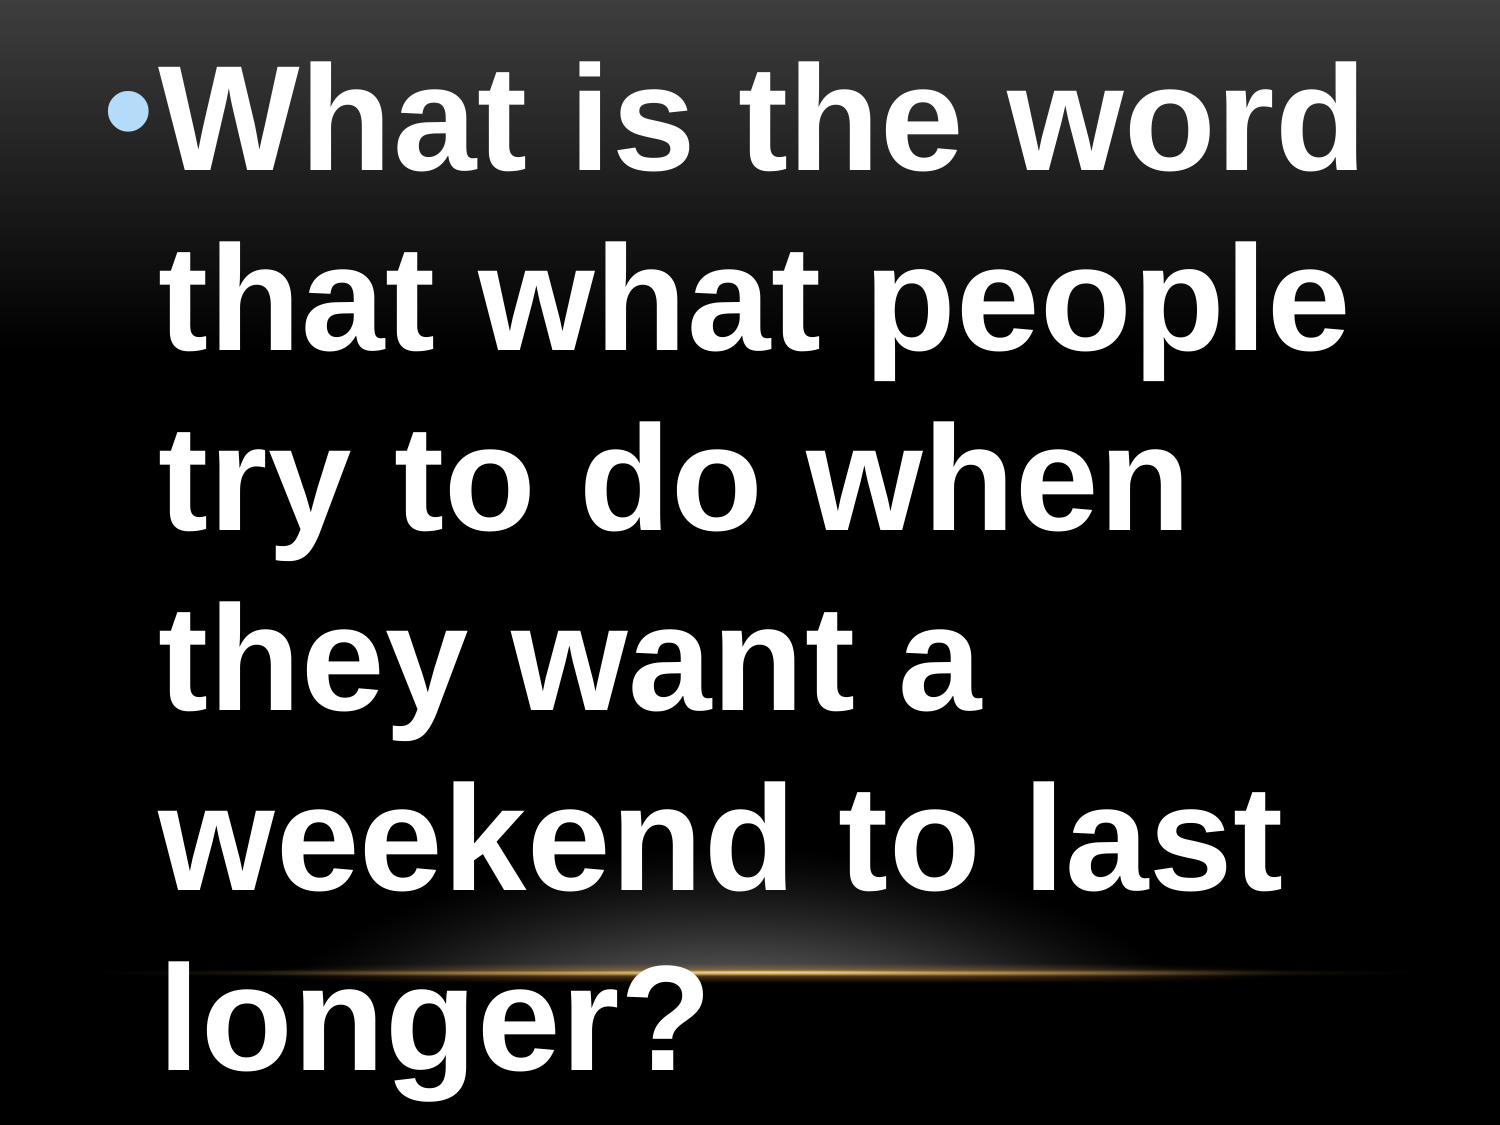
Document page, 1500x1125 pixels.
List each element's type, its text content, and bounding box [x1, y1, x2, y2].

list What is the word that what people try to do when they want a weekend to last longer? [87, 12, 1388, 1000]
picture [0, 0, 1500, 1125]
